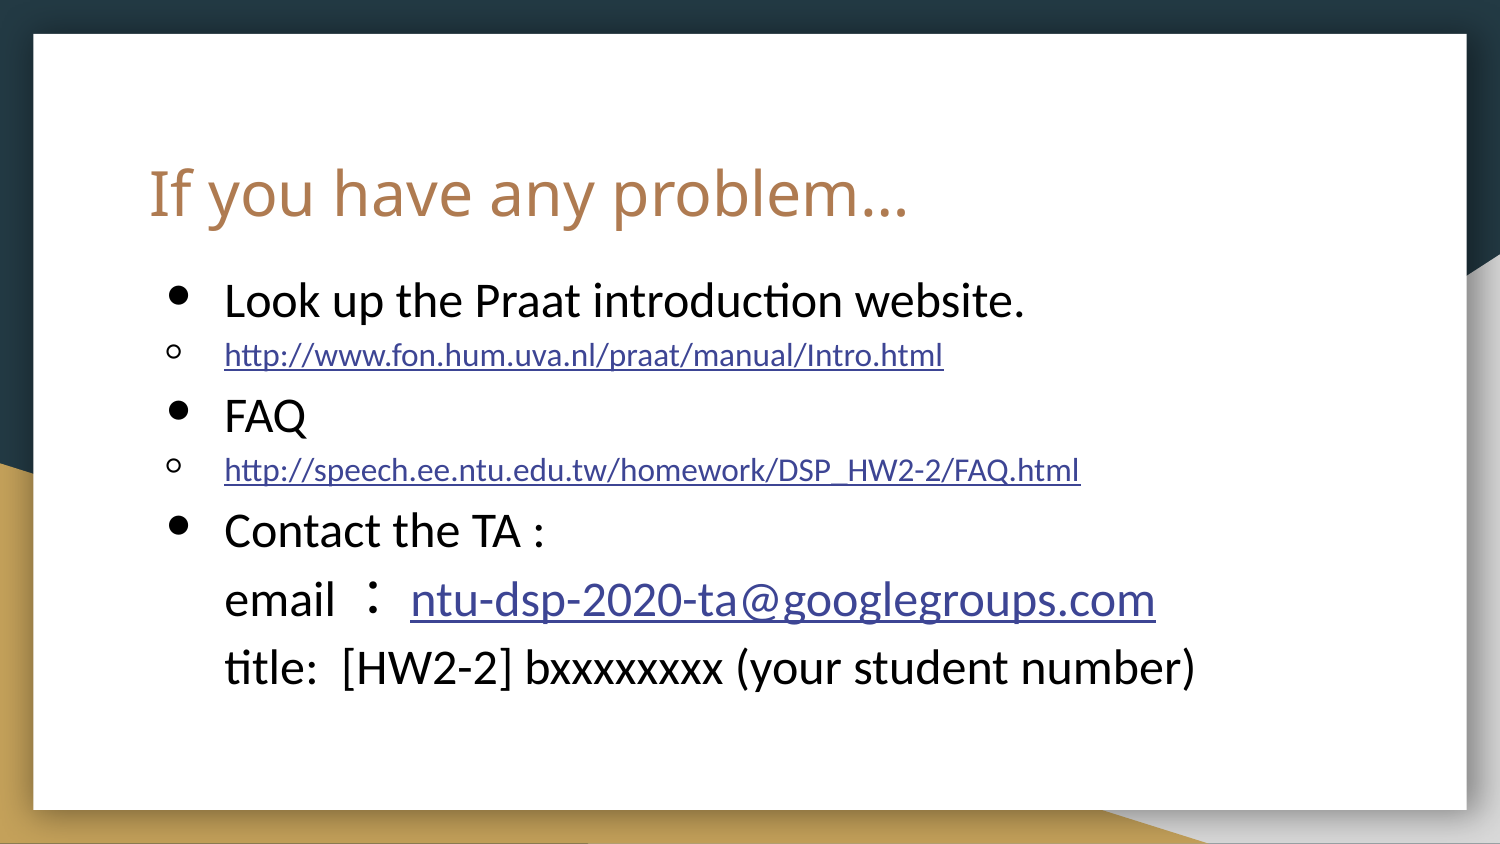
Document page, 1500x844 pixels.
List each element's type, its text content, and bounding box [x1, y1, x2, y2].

title If you have any problem… [134, 138, 1366, 243]
list Look up the Praat introduction website. http://www.fon.hum.uva.nl/praat/manual/Intro.html FAQ http://speech.ee.ntu.edu.tw/homework/DSP_HW2-2/FAQ.html Contact the TA : email：ntu-dsp-2020-ta@googlegroups.com title: [HW2-2] bxxxxxxxx (your student number) [134, 243, 1366, 645]
